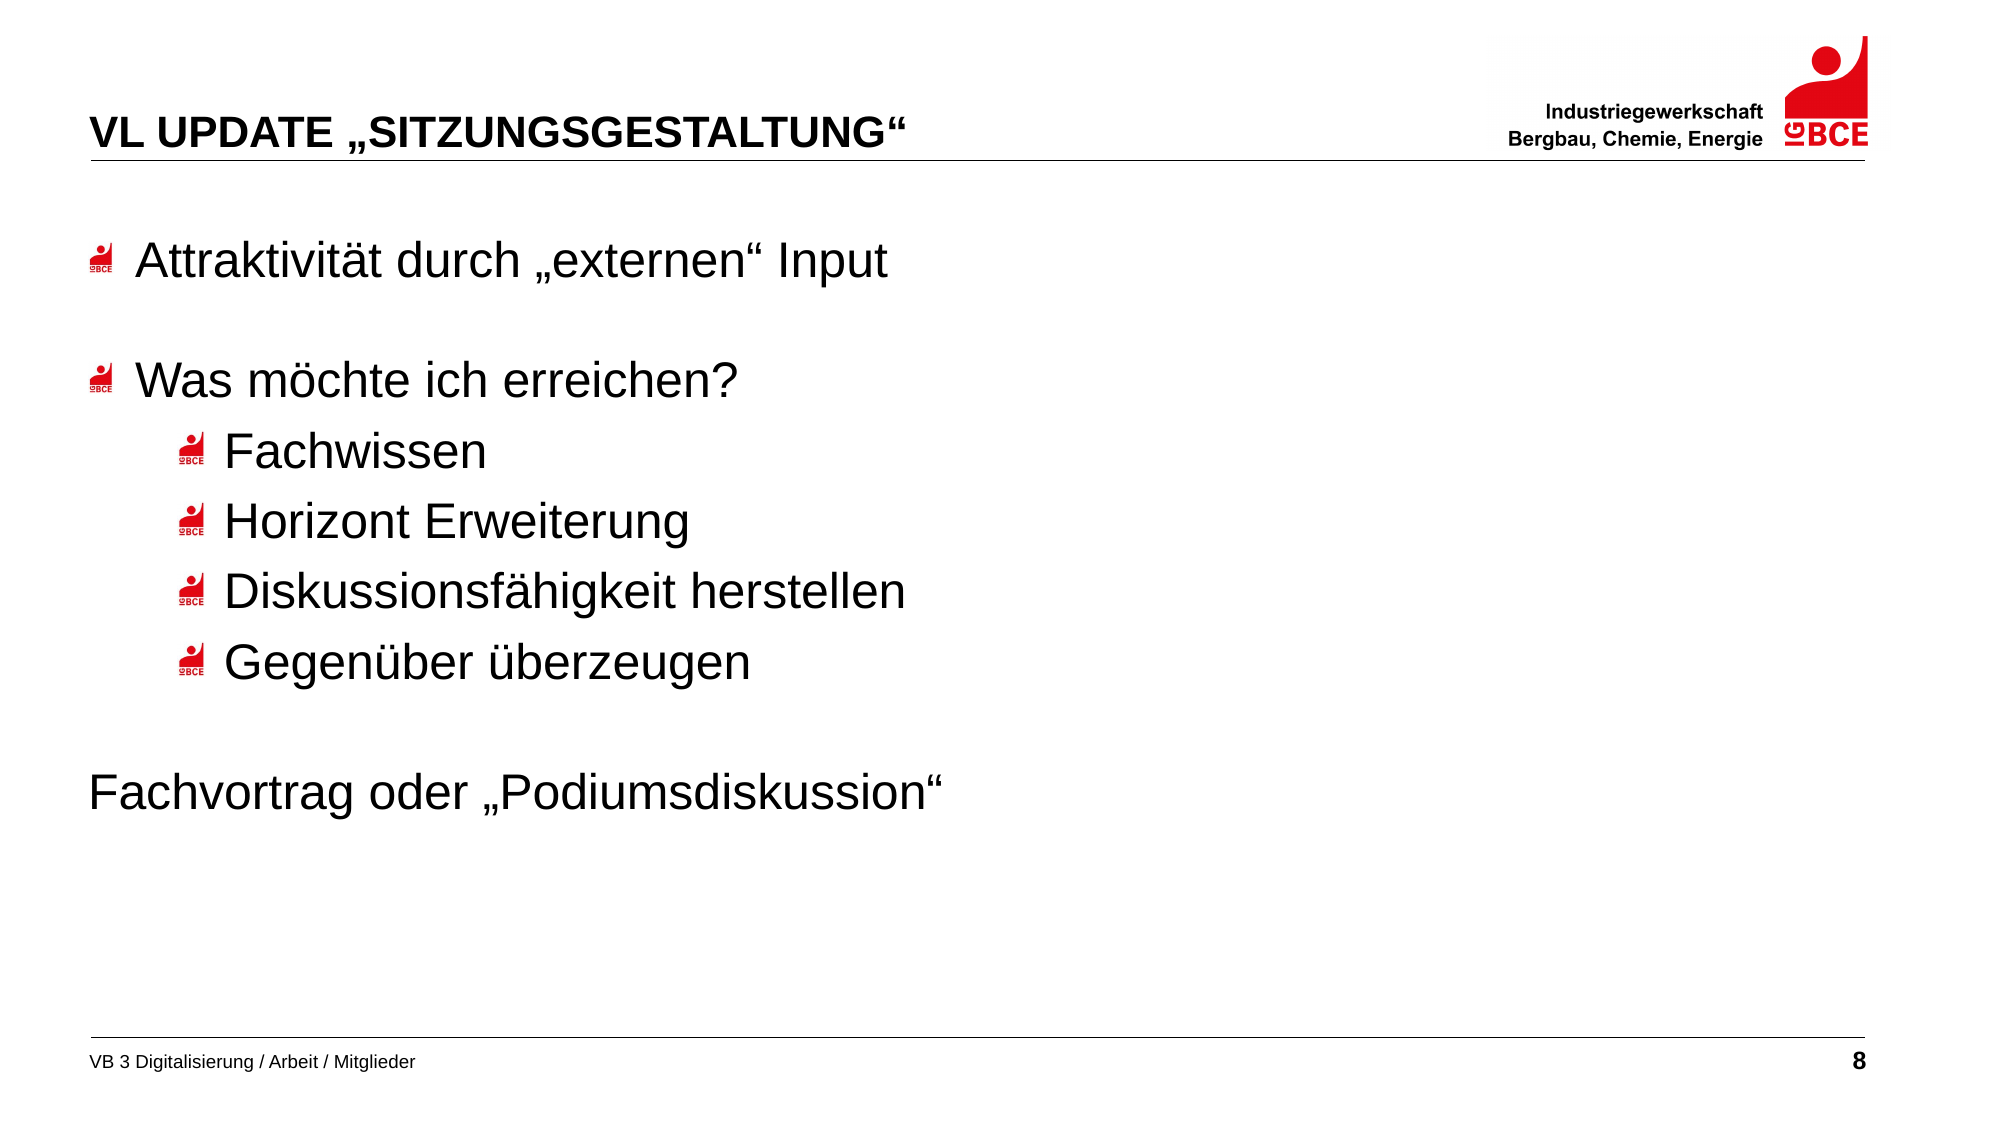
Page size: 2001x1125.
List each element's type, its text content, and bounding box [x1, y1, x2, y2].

picture [88, 241, 115, 274]
text_box VL Update „Sitzungsgestaltung“ [69, 95, 1579, 162]
picture [1486, 35, 1891, 151]
picture [177, 430, 207, 466]
picture [177, 501, 207, 537]
picture [88, 361, 115, 394]
list Attraktivität durch „externen“ Input Was möchte ich erreichen? Fachwissen Horizont Erweiterung Diskussionsfähigkeit herstellen Gegenüber überzeugen Fachvortrag oder „Podiumsdiskussion“ [73, 220, 1865, 992]
picture [177, 571, 207, 607]
picture [177, 641, 207, 677]
